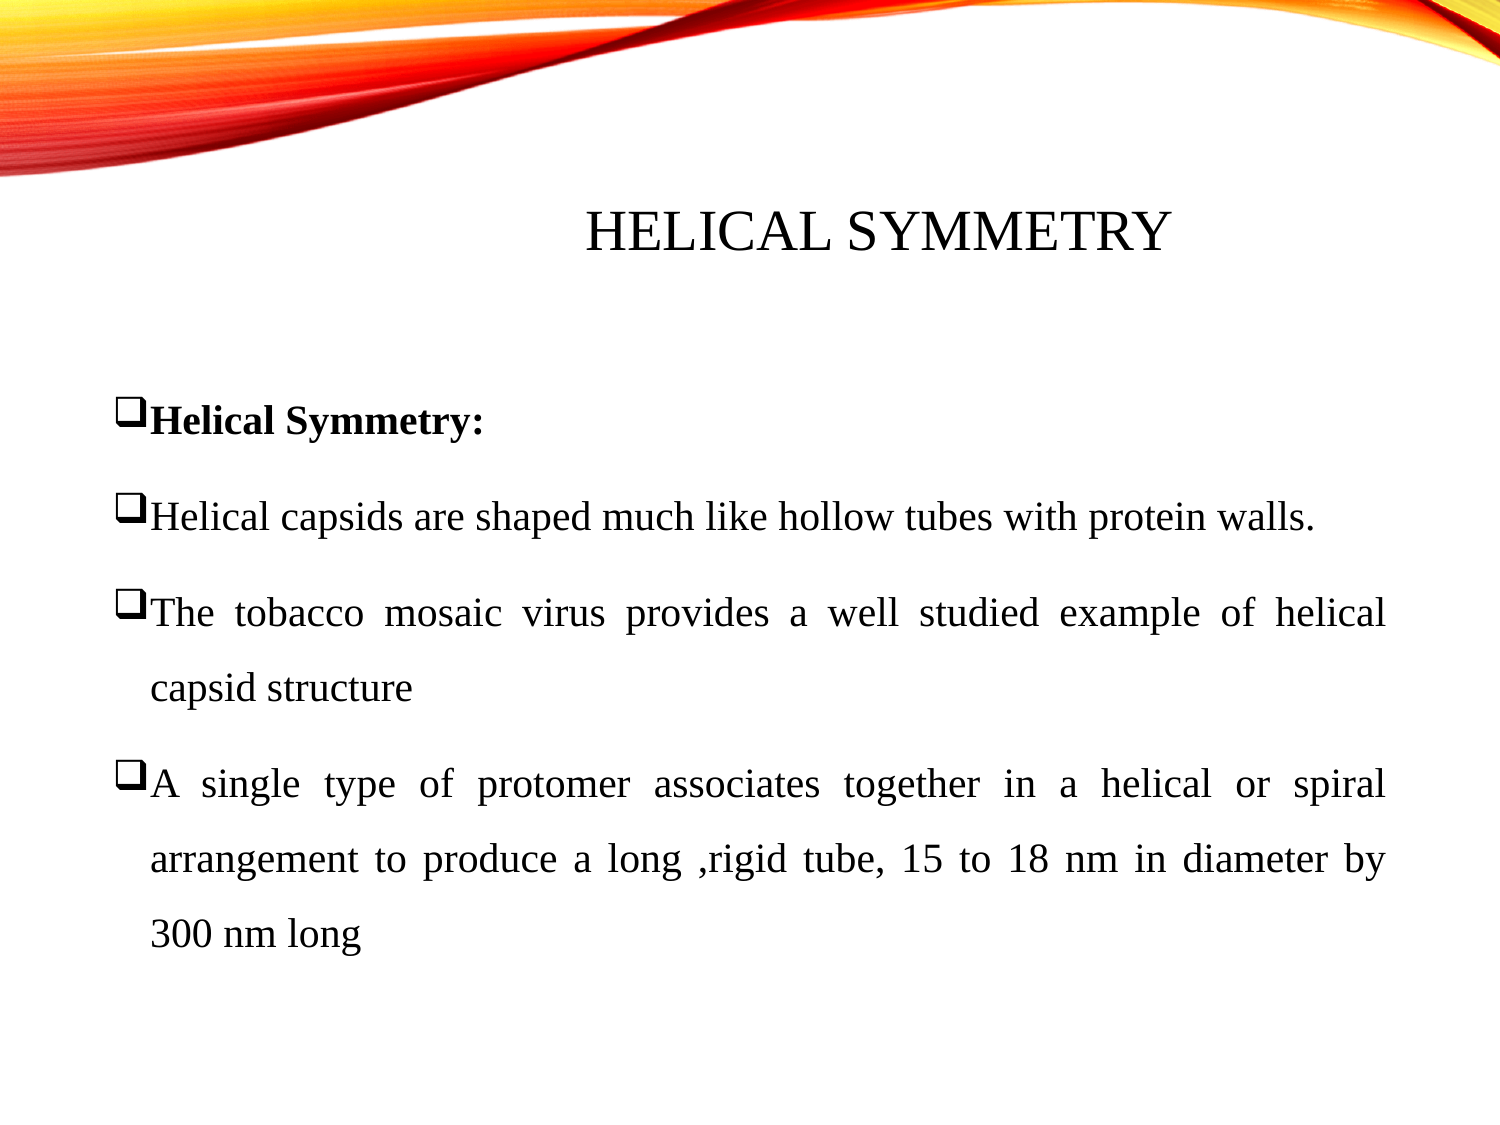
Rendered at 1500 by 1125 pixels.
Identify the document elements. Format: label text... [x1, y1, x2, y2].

title Helical symmetry [356, 125, 1403, 338]
list Helical Symmetry: Helical capsids are shaped much like hollow tubes with protein walls. The tobacco mosaic virus provides a well studied example of helical capsid structure A single type of protomer associates together in a helical or spiral arrangement to produce a long ,rigid tube, 15 to 18 nm in diameter by 300 nm long [97, 360, 1403, 1028]
picture [0, 0, 1500, 178]
